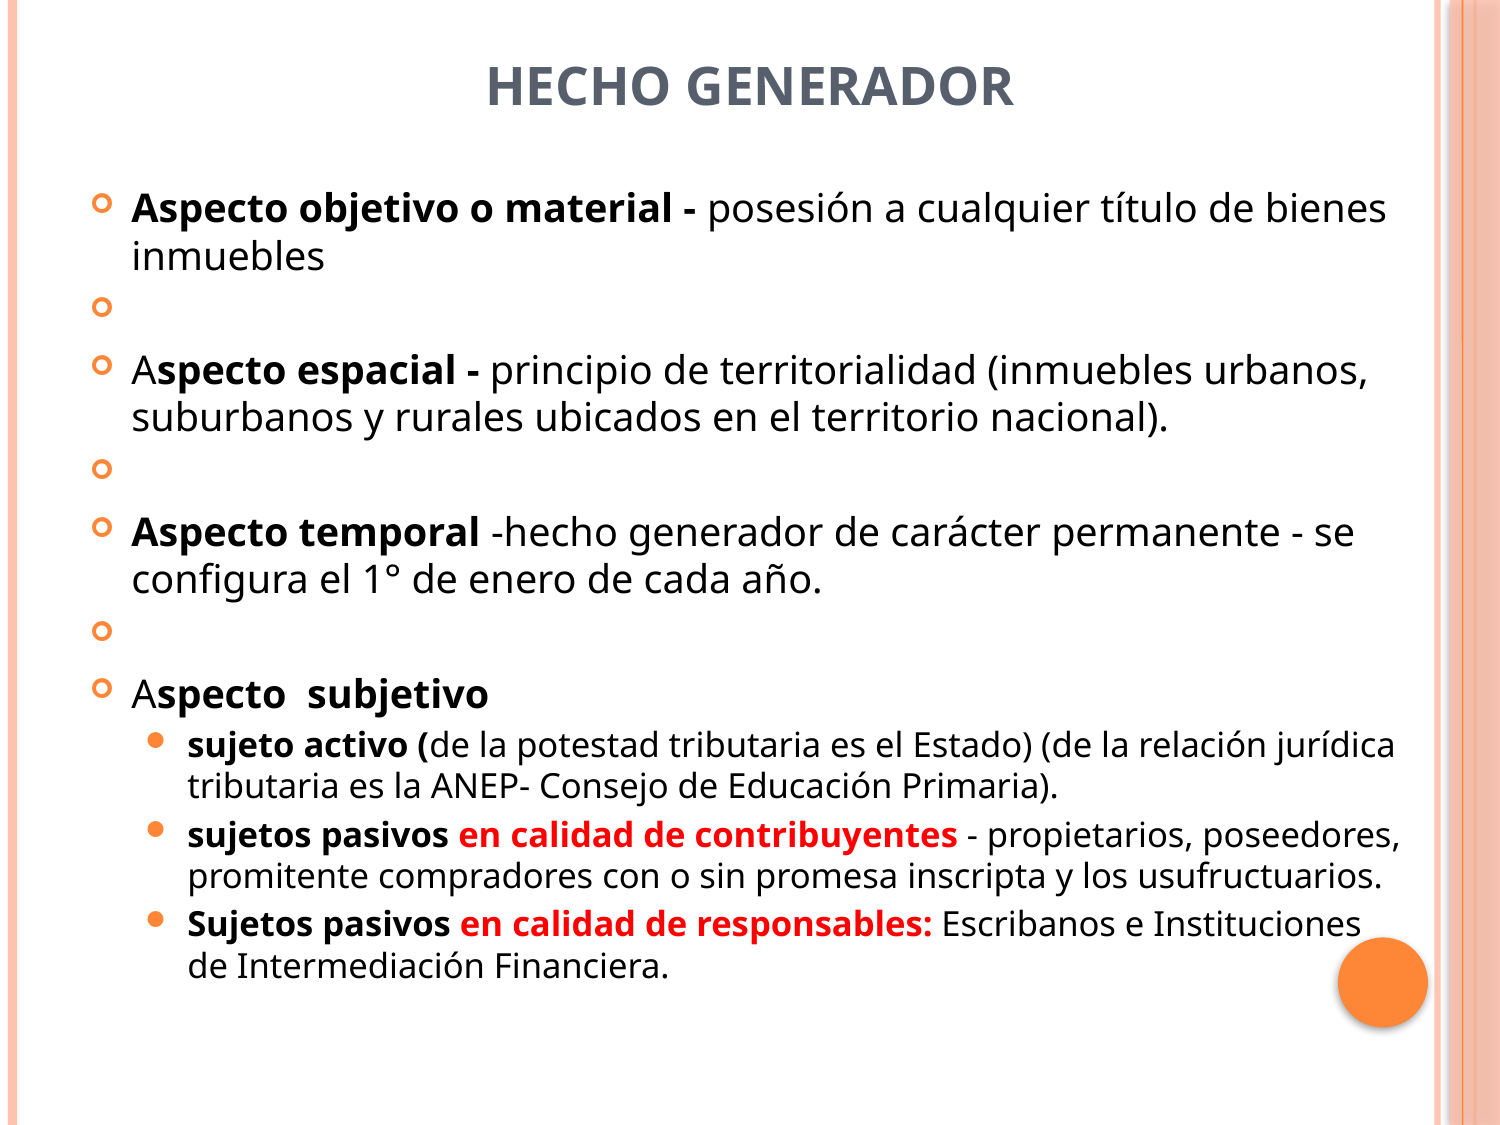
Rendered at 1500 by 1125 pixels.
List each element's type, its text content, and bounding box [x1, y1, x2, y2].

list Aspecto objetivo o material - posesión a cualquier título de bienes inmuebles Aspecto espacial - principio de territorialidad (inmuebles urbanos, suburbanos y rurales ubicados en el territorio nacional). Aspecto temporal -hecho generador de carácter permanente - se configura el 1° de enero de cada año. Aspecto subjetivo sujeto activo (de la potestad tributaria es el Estado) (de la relación jurídica tributaria es la ANEP- Consejo de Educación Primaria). sujetos pasivos en calidad de contribuyentes - propietarios, poseedores, promitente compradores con o sin promesa inscripta y los usufructuarios. Sujetos pasivos en calidad de responsables: Escribanos e Instituciones de Intermediación Financiera. [75, 175, 1425, 1005]
title HECHO GENERADOR [75, 45, 1425, 175]
